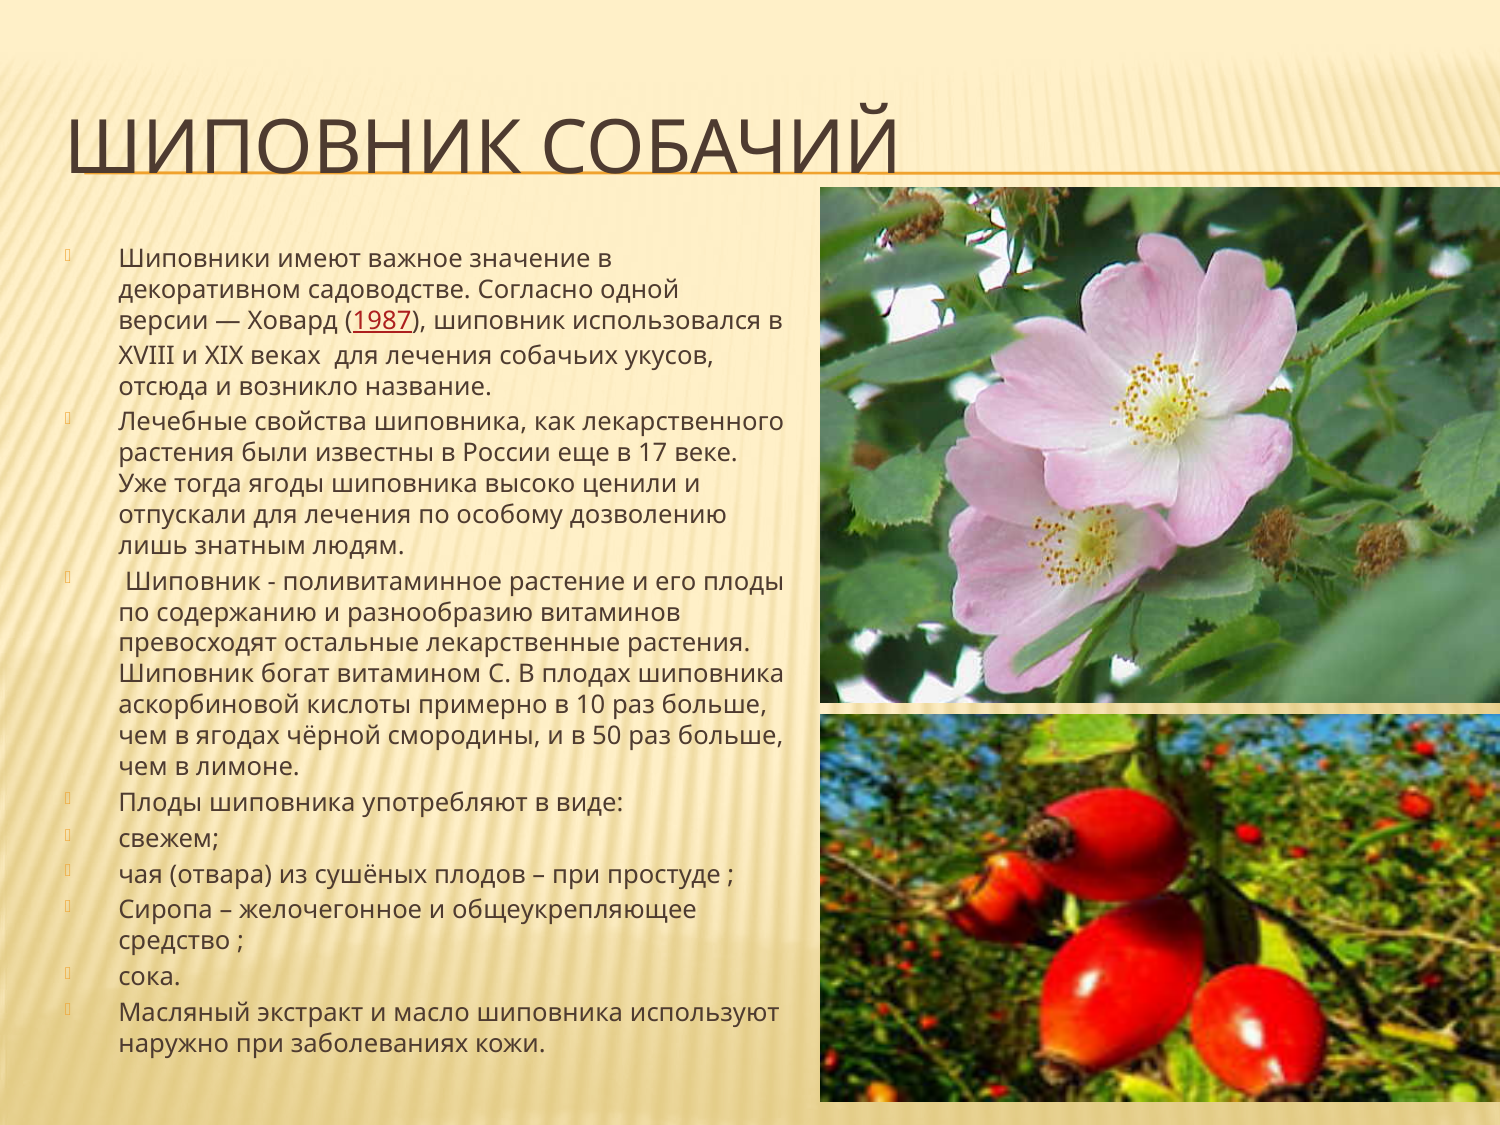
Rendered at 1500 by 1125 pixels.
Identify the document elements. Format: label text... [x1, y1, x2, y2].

picture [820, 187, 1500, 704]
list Шиповники имеют важное значение в декоративном садоводстве. Согласно одной версии — Ховард (1987), шиповник использовался в XVIII и XIX веках для лечения собачьих укусов, отсюда и возникло название. Лечебные свойства шиповника, как лекарственного растения были известны в России еще в 17 веке. Уже тогда ягоды шиповника высоко ценили и отпускали для лечения по особому дозволению лишь знатным людям. Шиповник - поливитаминное растение и его плоды по содержанию и разнообразию витаминов превосходят остальные лекарственные растения. Шиповник богат витамином С. В плодах шиповника аскорбиновой кислоты примерно в 10 раз больше, чем в ягодах чёрной смородины, и в 50 раз больше, чем в лимоне. Плоды шиповника употребляют в виде: свежем; чая (отвара) из сушёных плодов – при простуде ; Сиропа – желочегонное и общеукрепляющее средство ; сока. Масляный экстракт и масло шиповника используют наружно при заболеваниях кожи. [50, 234, 809, 1079]
title Шиповник собачий [50, 75, 1475, 213]
picture [820, 714, 1500, 1102]
